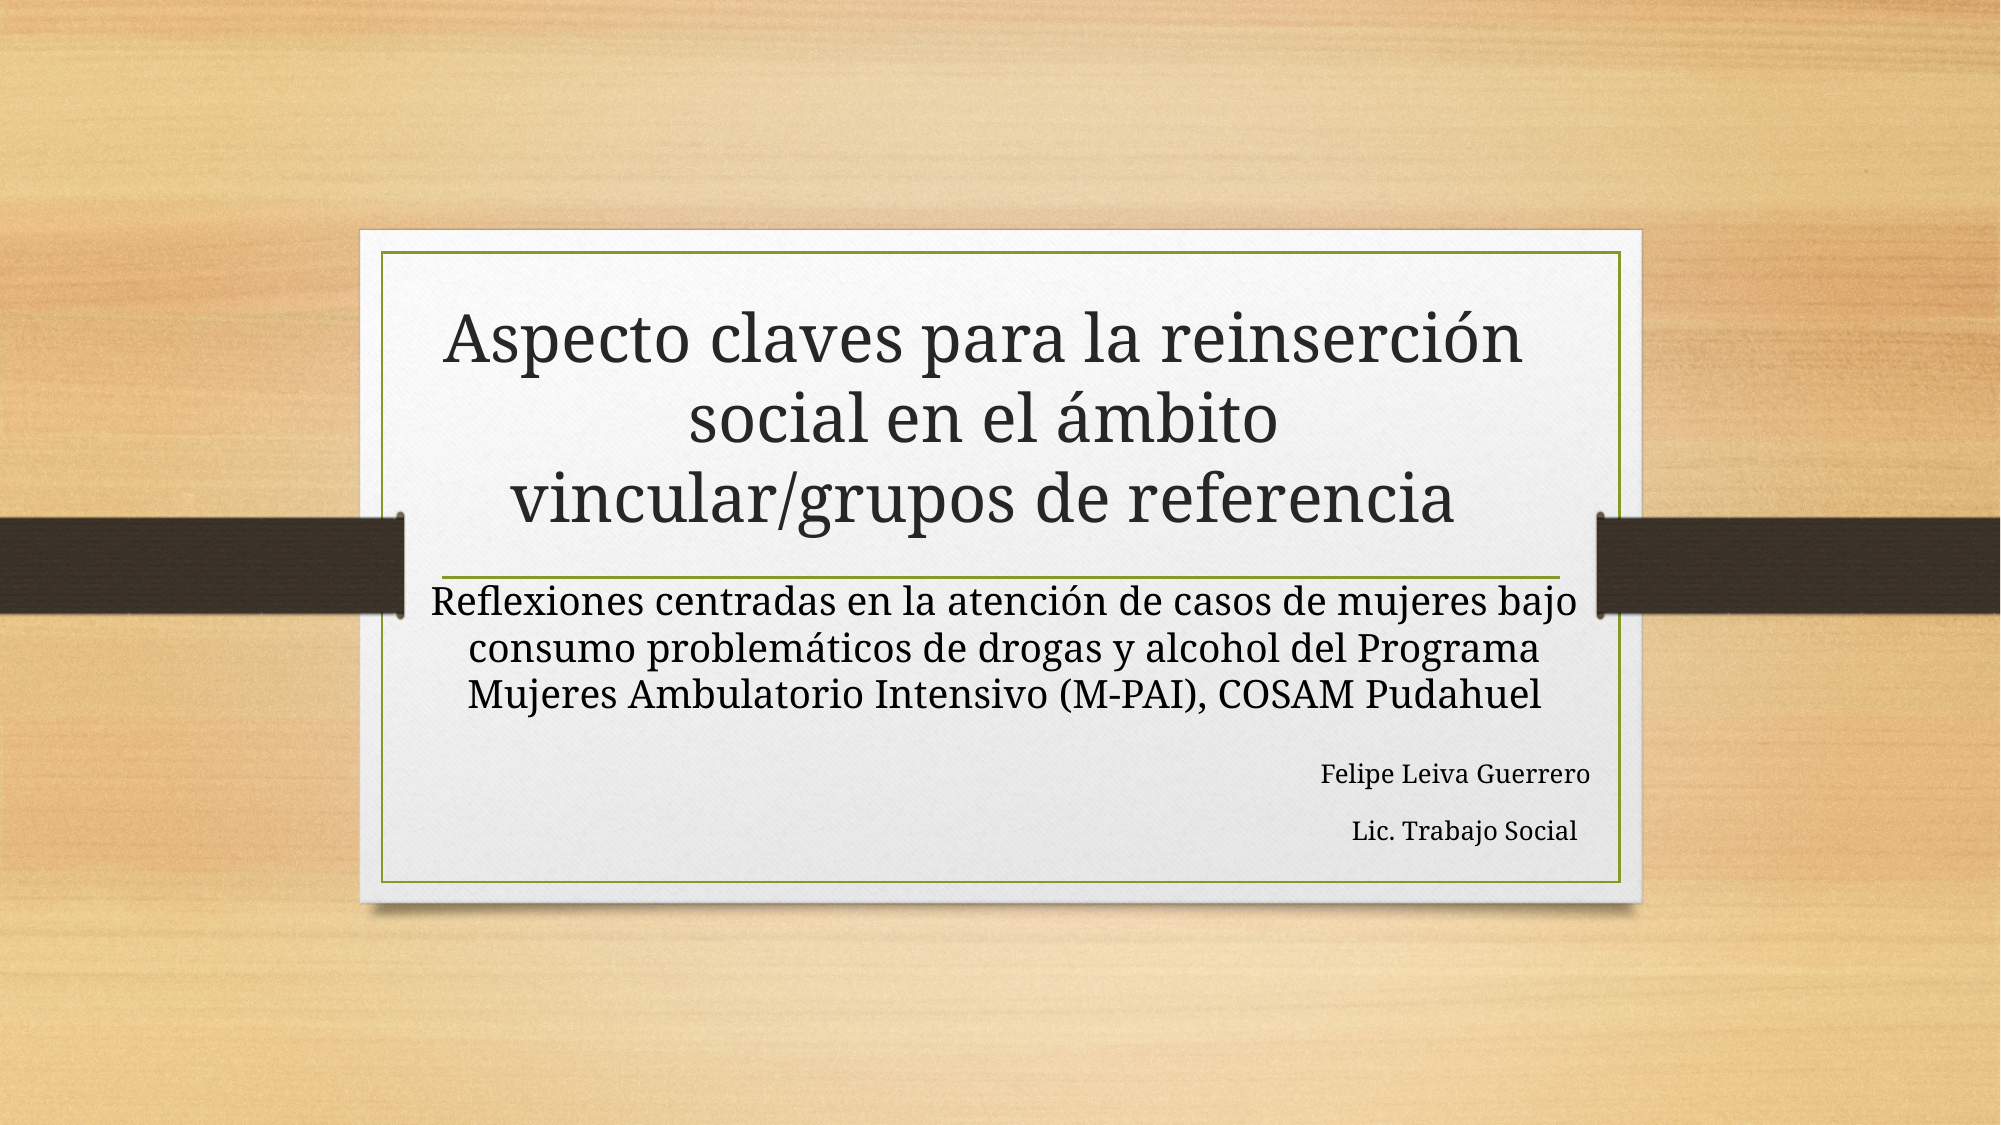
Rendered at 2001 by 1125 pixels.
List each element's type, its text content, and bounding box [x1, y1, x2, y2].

subtitle Reflexiones centradas en la atención de casos de mujeres bajo consumo problemáticos de drogas y alcohol del Programa Mujeres Ambulatorio Intensivo (M-PAI), COSAM Pudahuel Felipe Leiva Guerrero Lic. Trabajo Social [402, 569, 1607, 890]
picture [0, 0, 2001, 1125]
title Aspecto claves para la reinserción social en el ámbito vincular/grupos de referencia [425, 294, 1544, 543]
